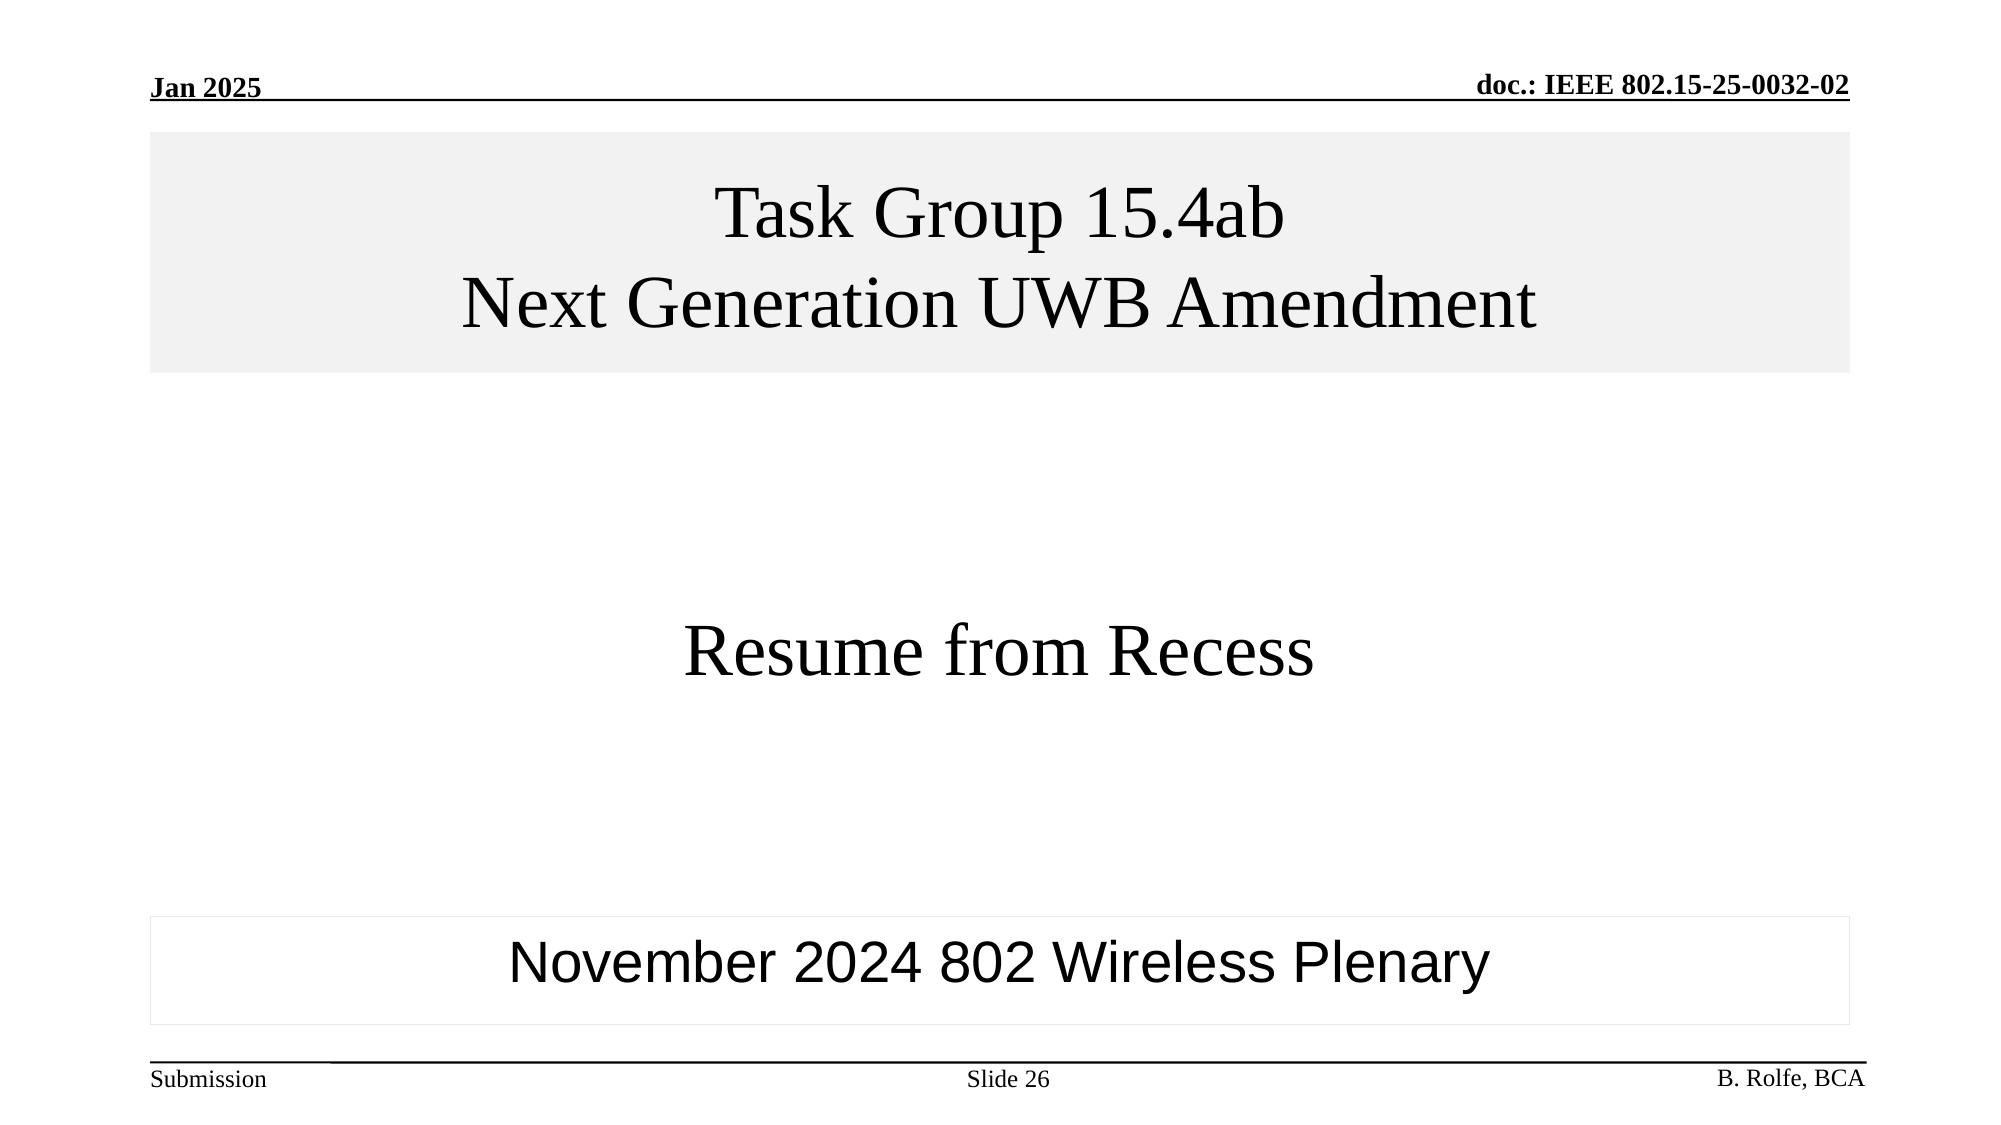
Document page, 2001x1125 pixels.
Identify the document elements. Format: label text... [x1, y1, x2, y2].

text_box November 2024 802 Wireless Plenary [150, 916, 1850, 1025]
text_box Task Group 15.4ab Next Generation UWB Amendment [150, 131, 1850, 373]
title Resume from Recess [150, 373, 1850, 916]
slide_number Slide 26 [964, 1062, 1053, 1093]
